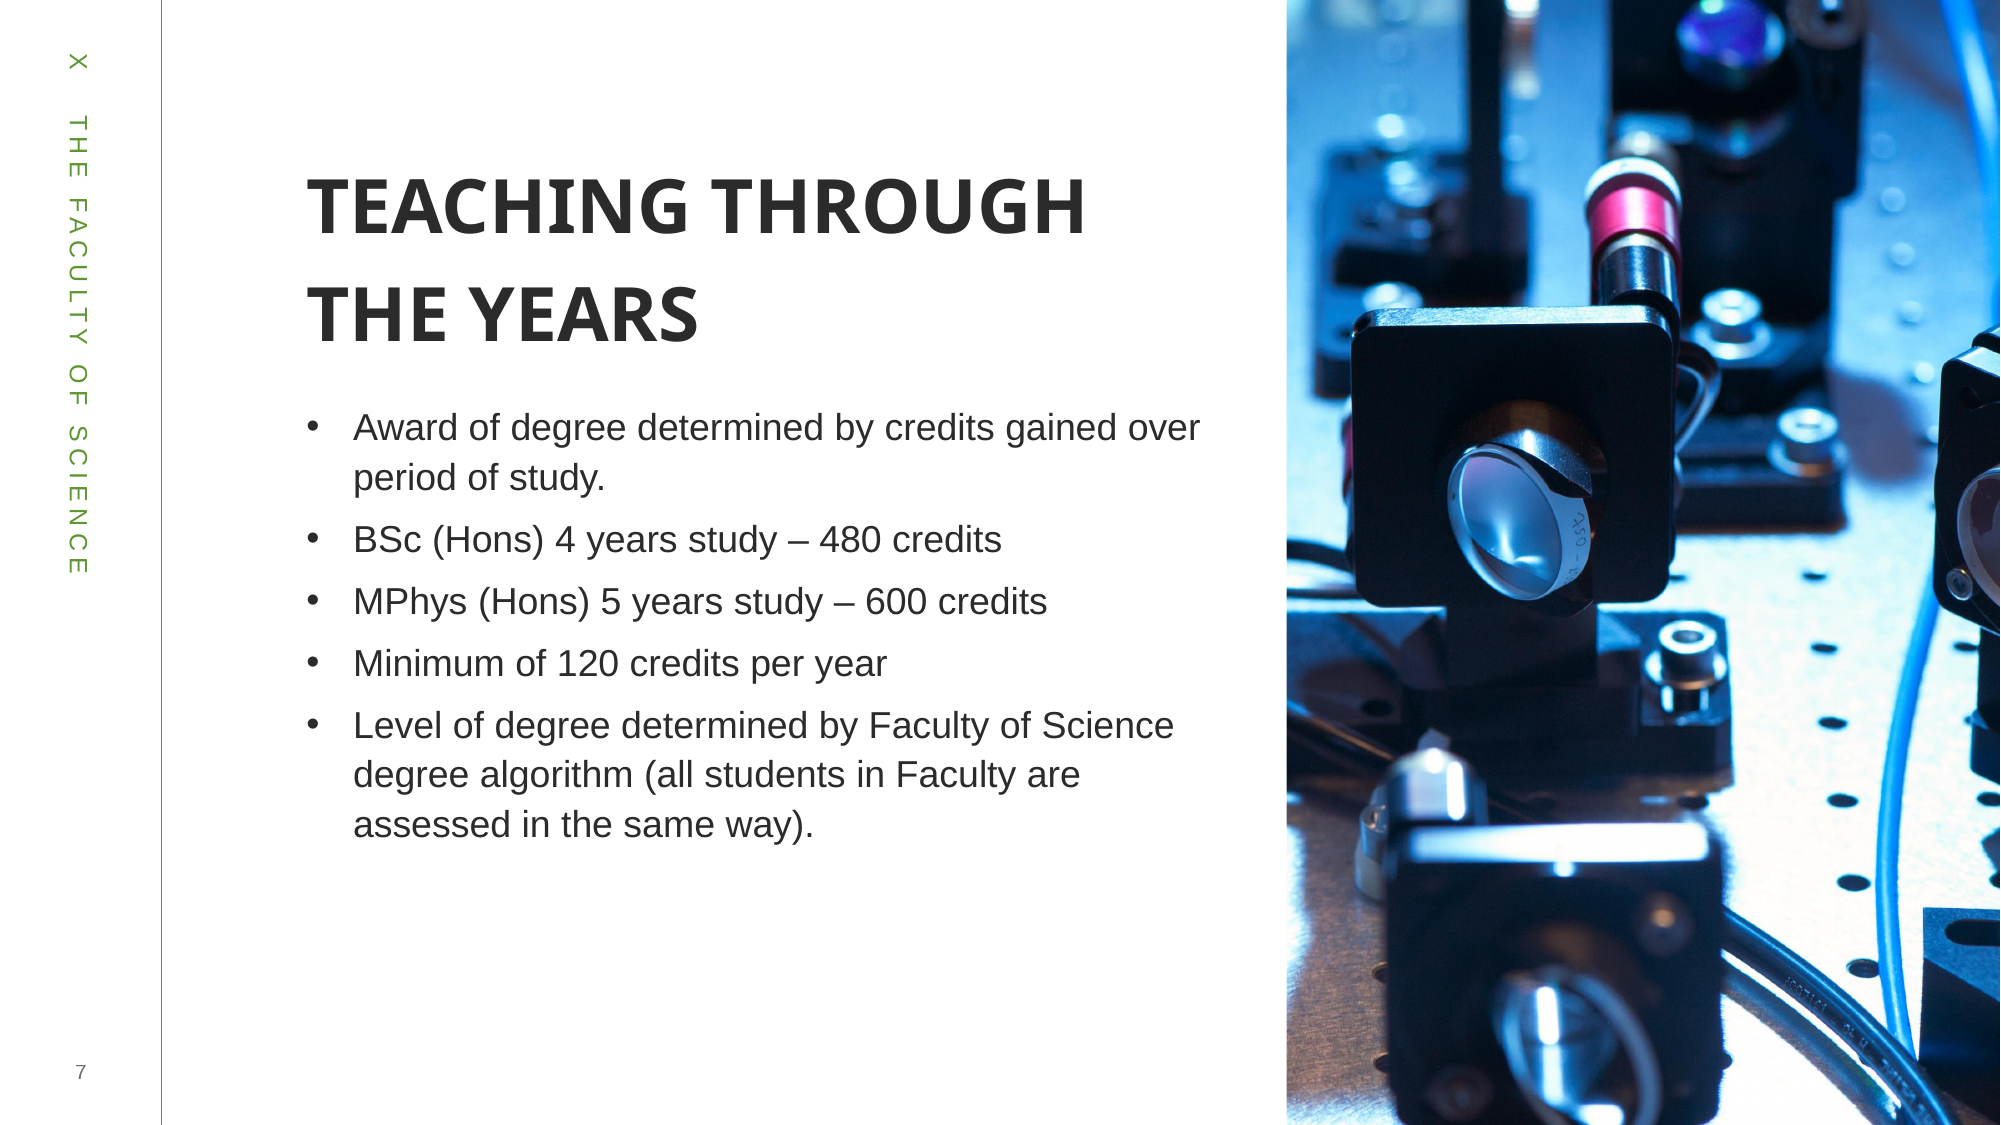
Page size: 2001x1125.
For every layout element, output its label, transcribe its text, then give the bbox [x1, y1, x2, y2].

picture [1286, 0, 2000, 1125]
text_box Teaching Through the Years [306, 109, 1220, 337]
slide_number 7 [38, 1052, 123, 1091]
text_box Award of degree determined by credits gained over period of study. BSc (Hons) 4 years study – 480 credits MPhys (Hons) 5 years study – 600 credits Minimum of 120 credits per year Level of degree determined by Faculty of Science degree algorithm (all students in Faculty are assessed in the same way). [306, 391, 1220, 944]
